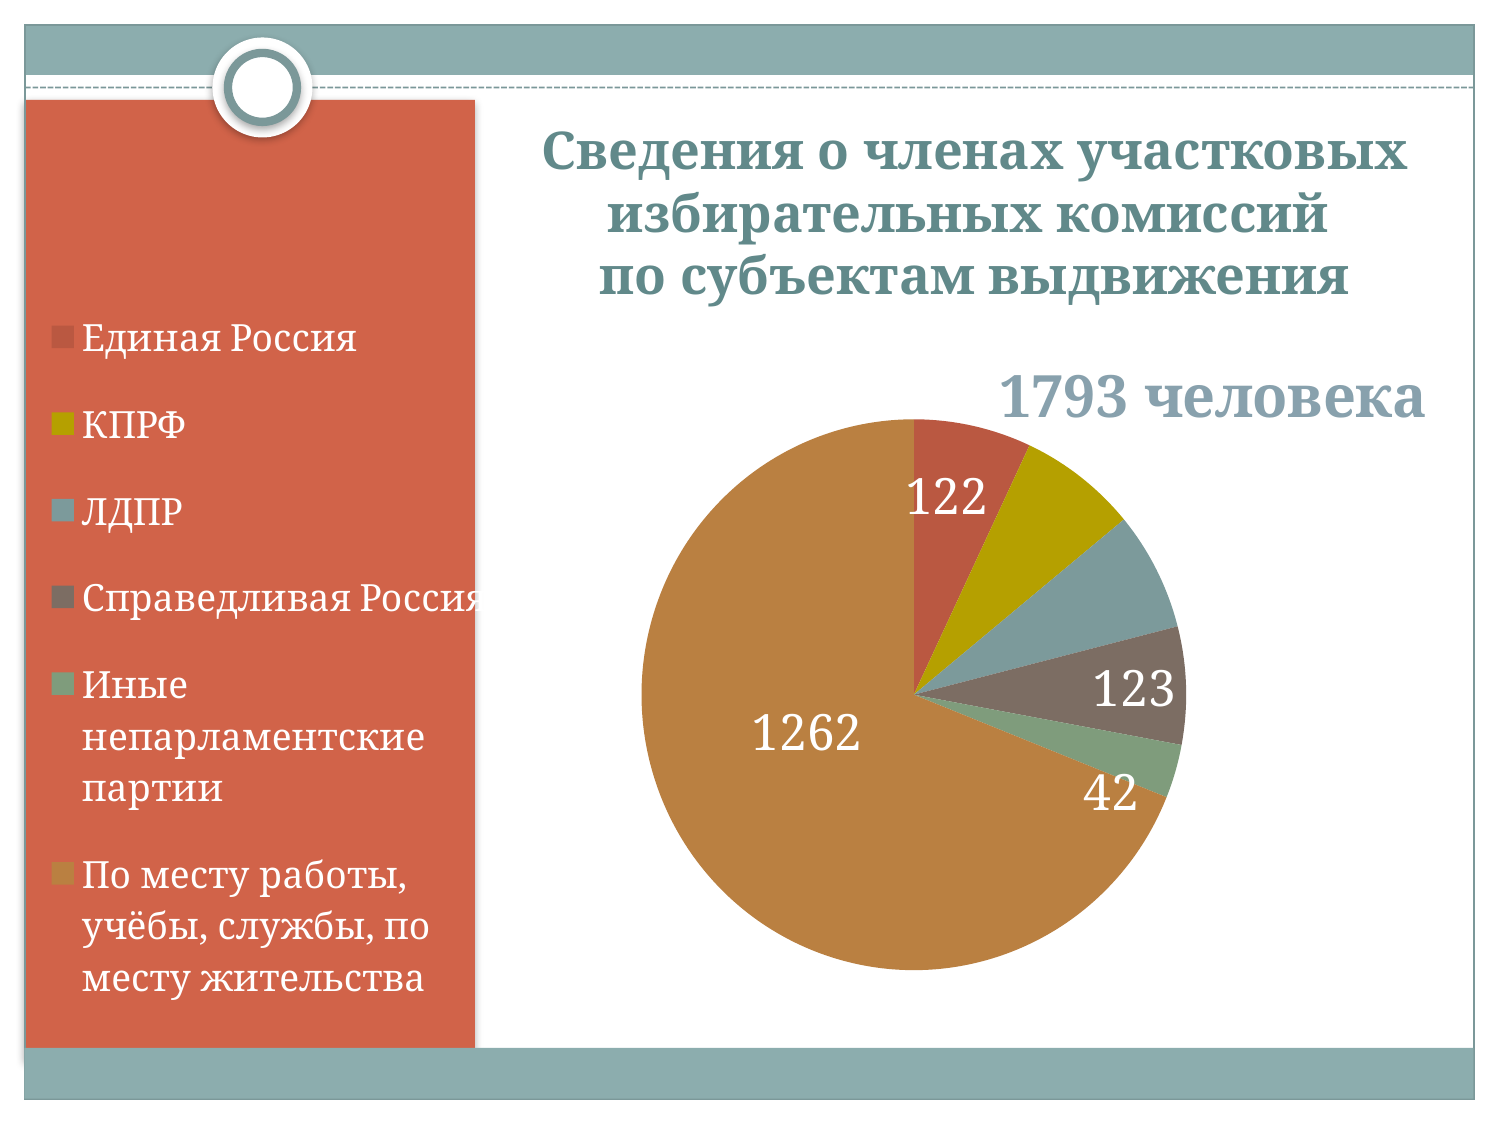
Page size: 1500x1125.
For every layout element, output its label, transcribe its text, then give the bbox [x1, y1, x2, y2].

title Сведения о членах участковых избирательных комиссий по субъектам выдвижения [512, 99, 1438, 249]
chart [37, 249, 1438, 1038]
